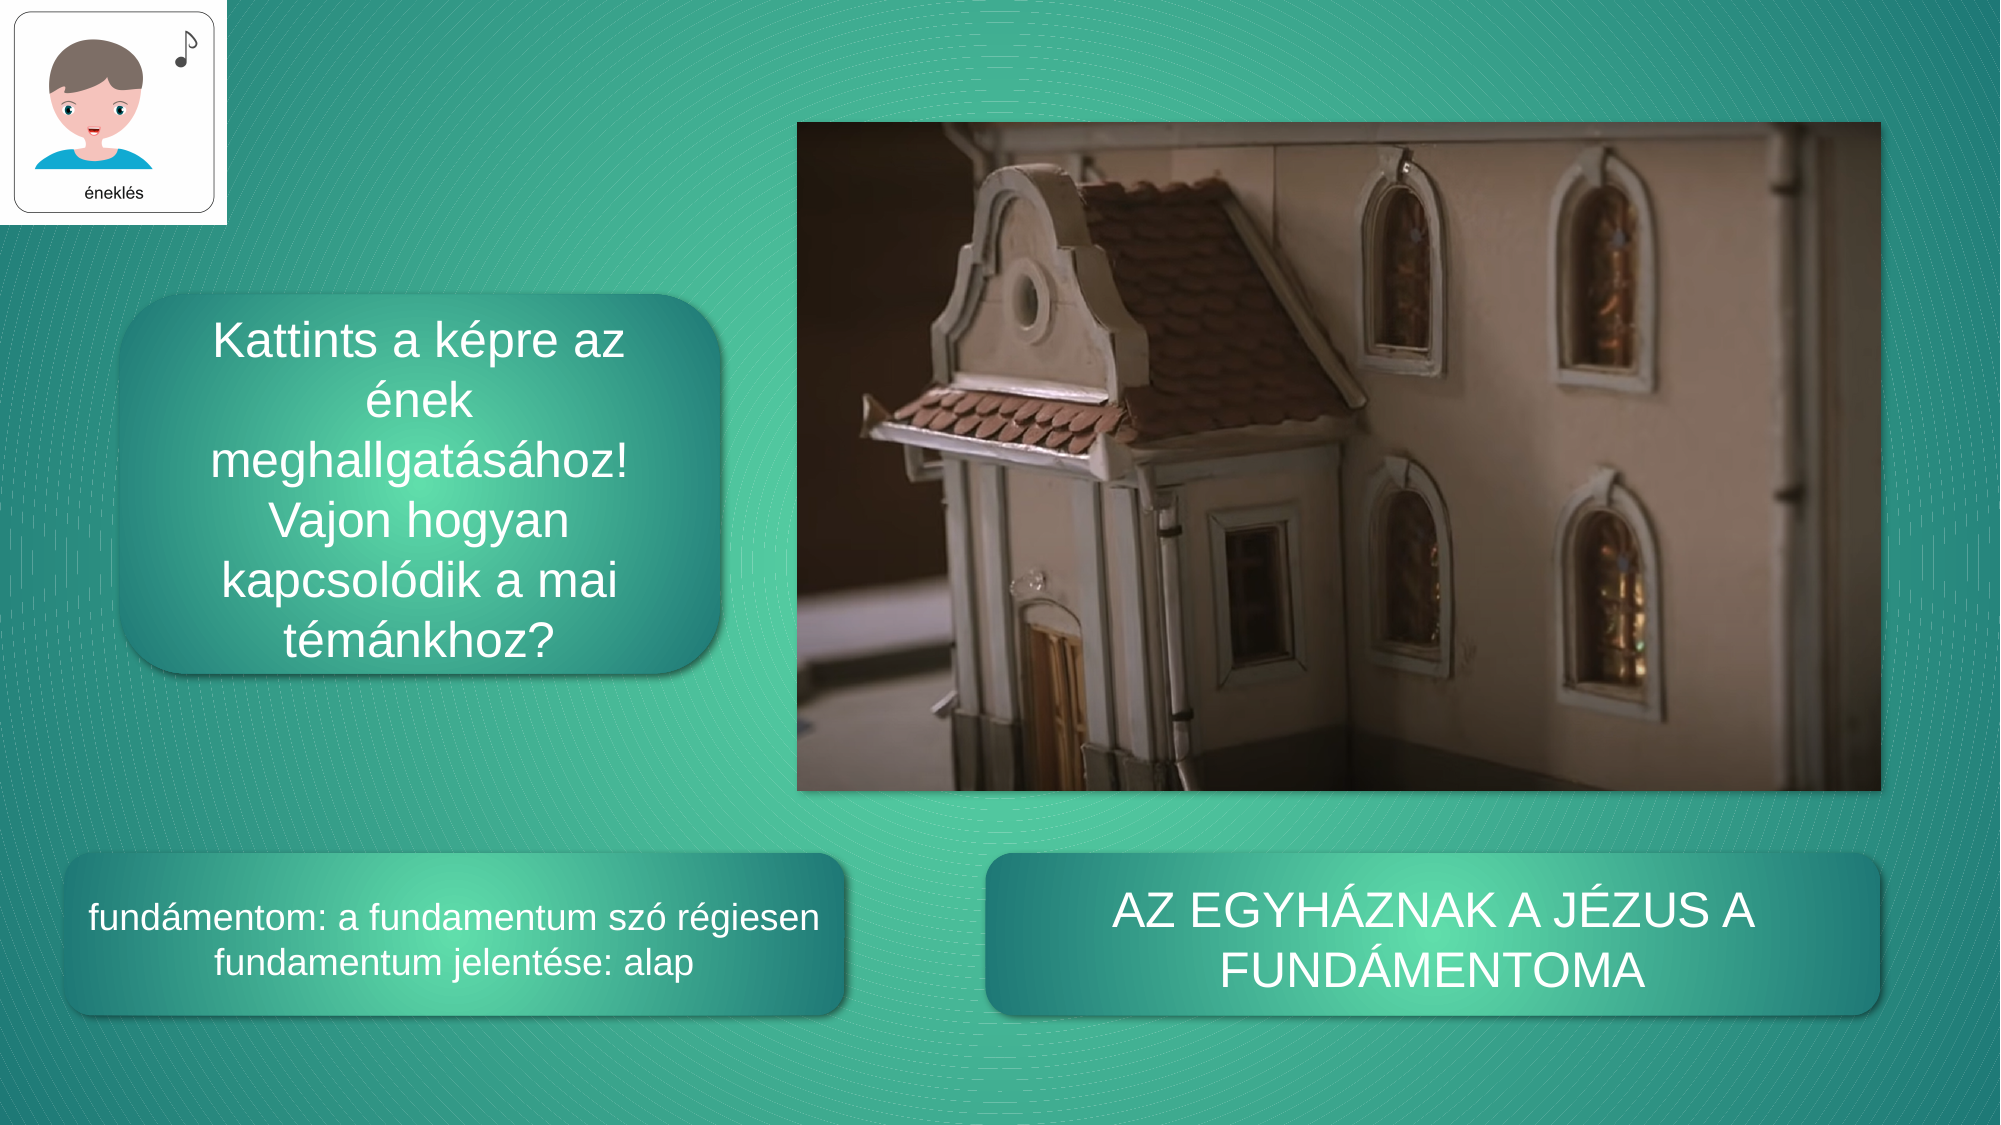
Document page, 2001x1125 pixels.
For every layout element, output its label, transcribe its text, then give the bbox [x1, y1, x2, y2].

picture [797, 122, 1881, 791]
text_box fundámentom: a fundamentum szó régiesen fundamentum jelentése: alap [64, 853, 845, 1016]
text_box Kattints a képre az ének meghallgatásához! Vajon hogyan kapcsolódik a mai témánkhoz? [119, 294, 720, 674]
text_box AZ EGYHÁZNAK A JÉZUS A FUNDÁMENTOMA [985, 853, 1881, 1016]
picture [0, 0, 227, 225]
